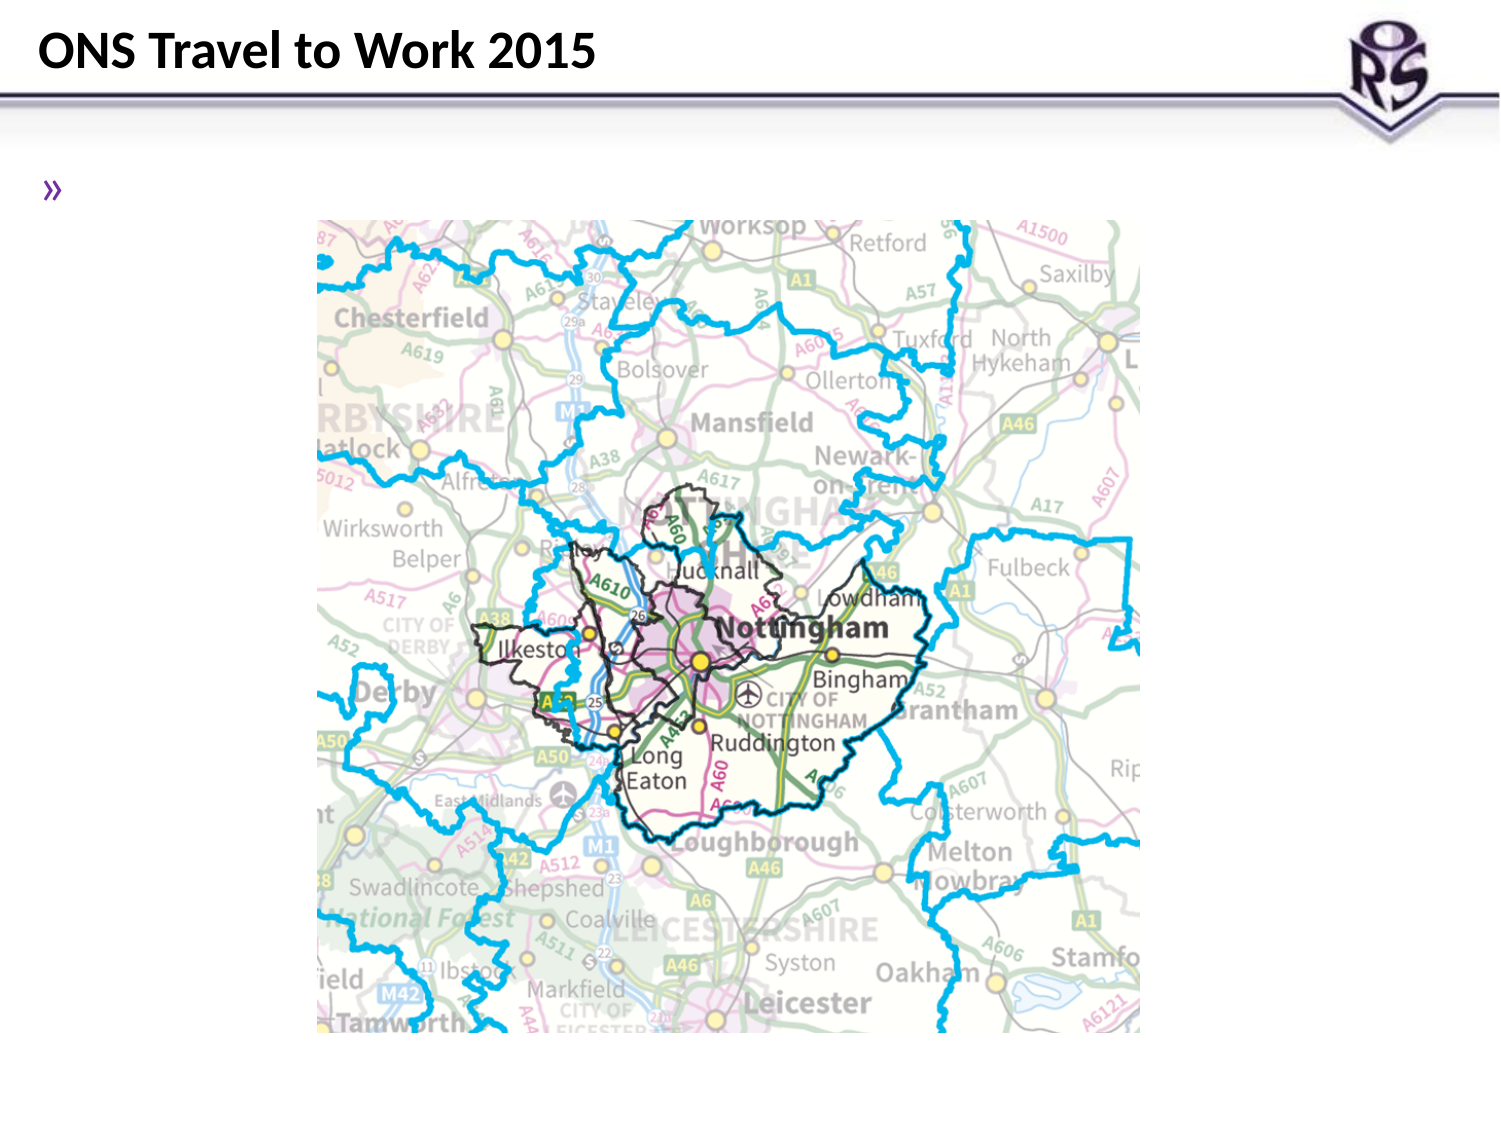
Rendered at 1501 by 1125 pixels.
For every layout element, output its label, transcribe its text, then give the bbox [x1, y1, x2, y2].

picture [471, 731, 955, 1034]
list [23, 151, 1477, 1102]
picture [317, 247, 629, 482]
picture [529, 518, 925, 837]
picture [317, 219, 685, 285]
picture [479, 1024, 502, 1034]
picture [882, 534, 1140, 907]
picture [317, 458, 614, 847]
picture [618, 219, 966, 364]
picture [317, 669, 503, 1034]
picture [472, 979, 481, 986]
picture [0, 0, 1501, 164]
picture [317, 918, 427, 1034]
picture [525, 305, 938, 558]
title ONS Travel to Work 2015 [23, 0, 1325, 95]
picture [936, 840, 1140, 1034]
picture [848, 219, 1140, 645]
